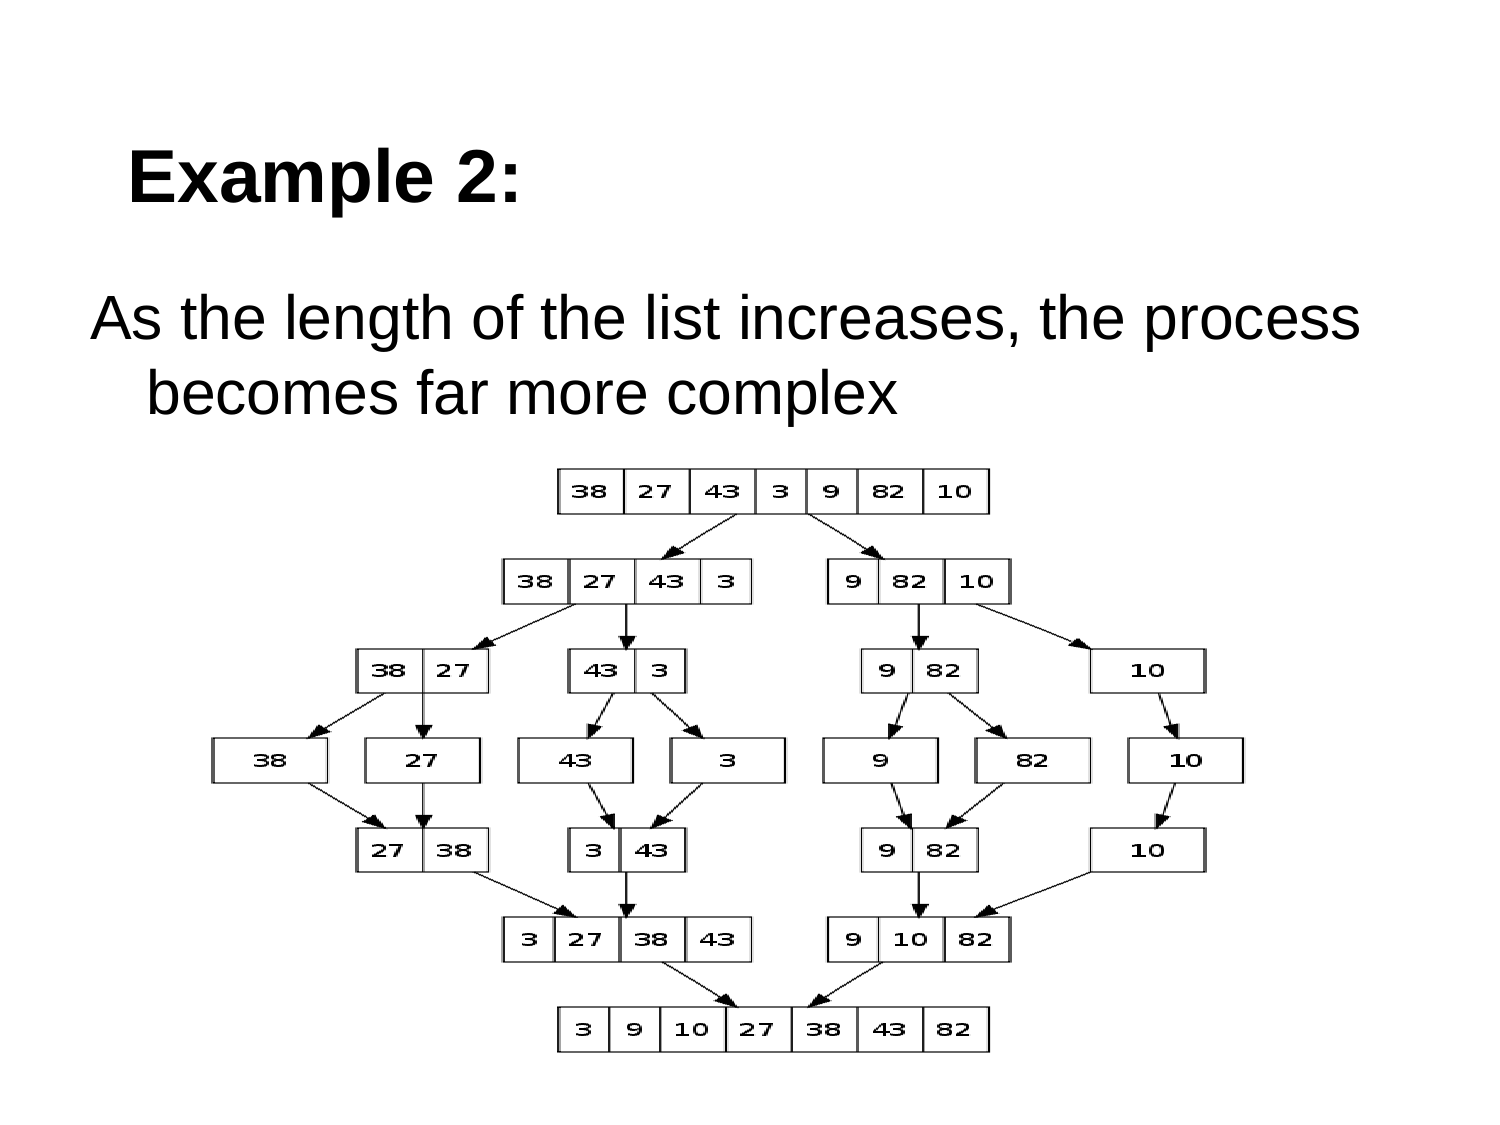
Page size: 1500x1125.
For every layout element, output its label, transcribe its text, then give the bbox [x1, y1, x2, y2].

text_box [205, 464, 1253, 1056]
list As the length of the list increases, the process becomes far more complex [75, 262, 1425, 931]
title Example 2: [75, 14, 1425, 233]
